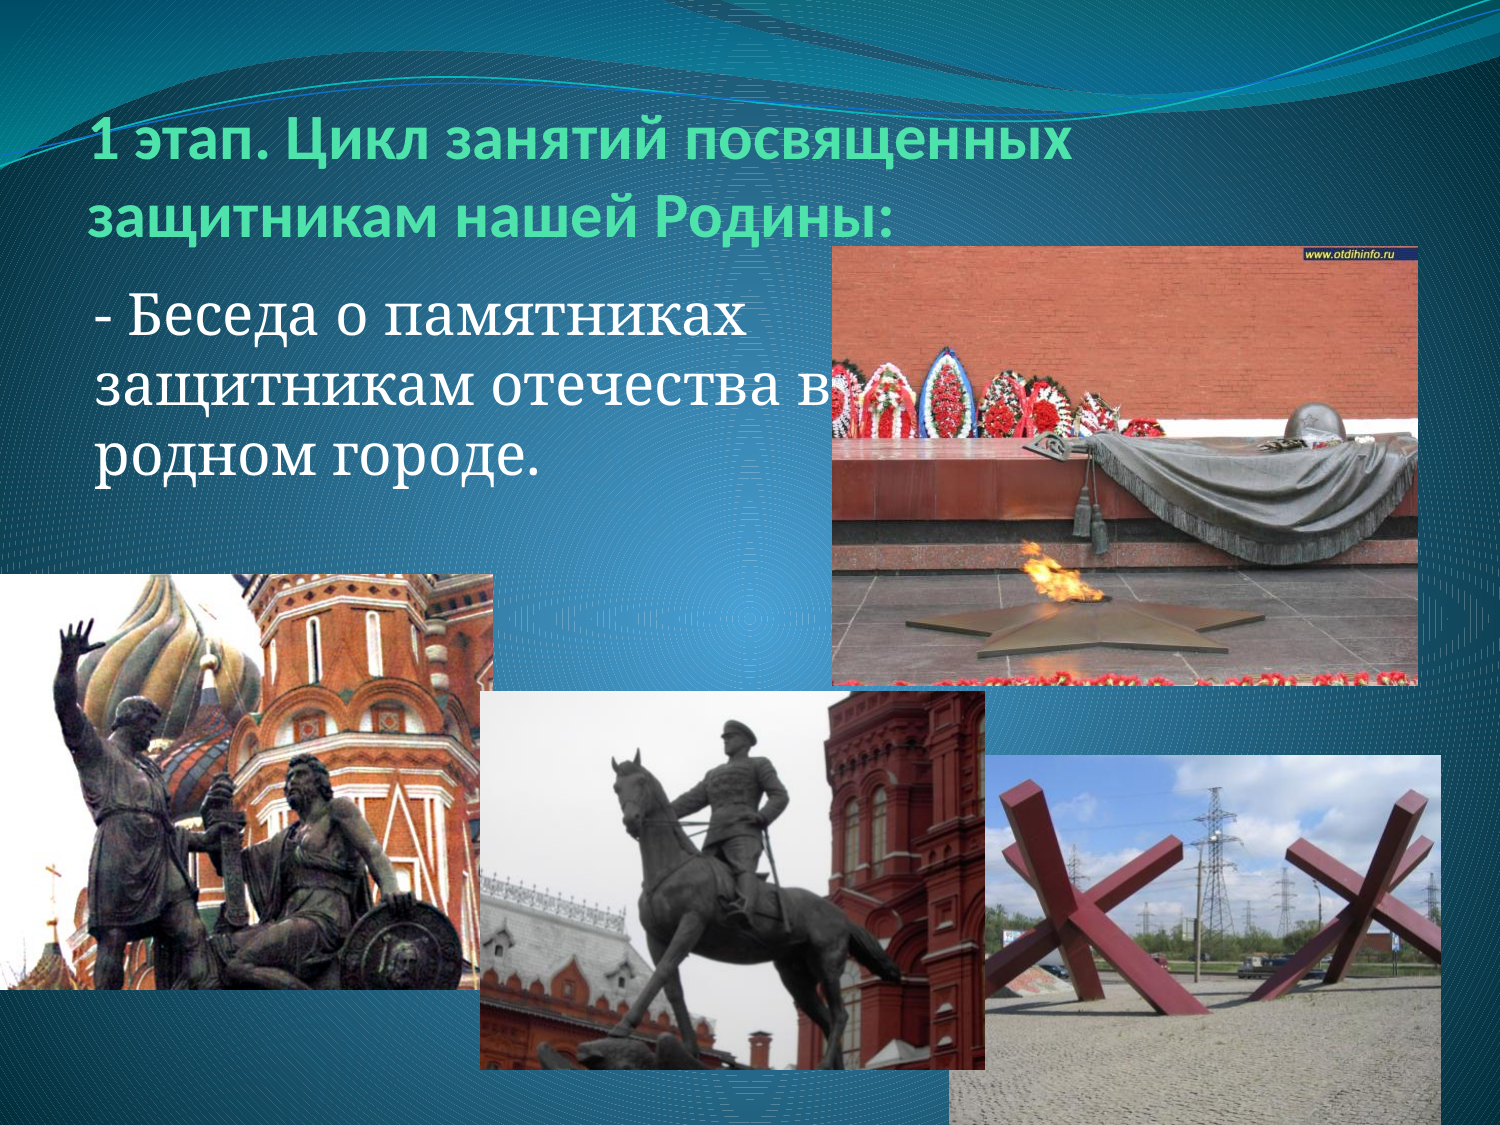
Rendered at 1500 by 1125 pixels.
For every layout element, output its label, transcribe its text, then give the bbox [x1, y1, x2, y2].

picture [480, 691, 985, 1070]
picture [948, 755, 1441, 1125]
title 1 этап. Цикл занятий посвященных защитникам нашей Родины: [86, 93, 1363, 269]
picture [831, 245, 1419, 687]
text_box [0, 573, 493, 990]
list - Беседа о памятниках защитникам отечества в родном городе. [86, 269, 824, 690]
